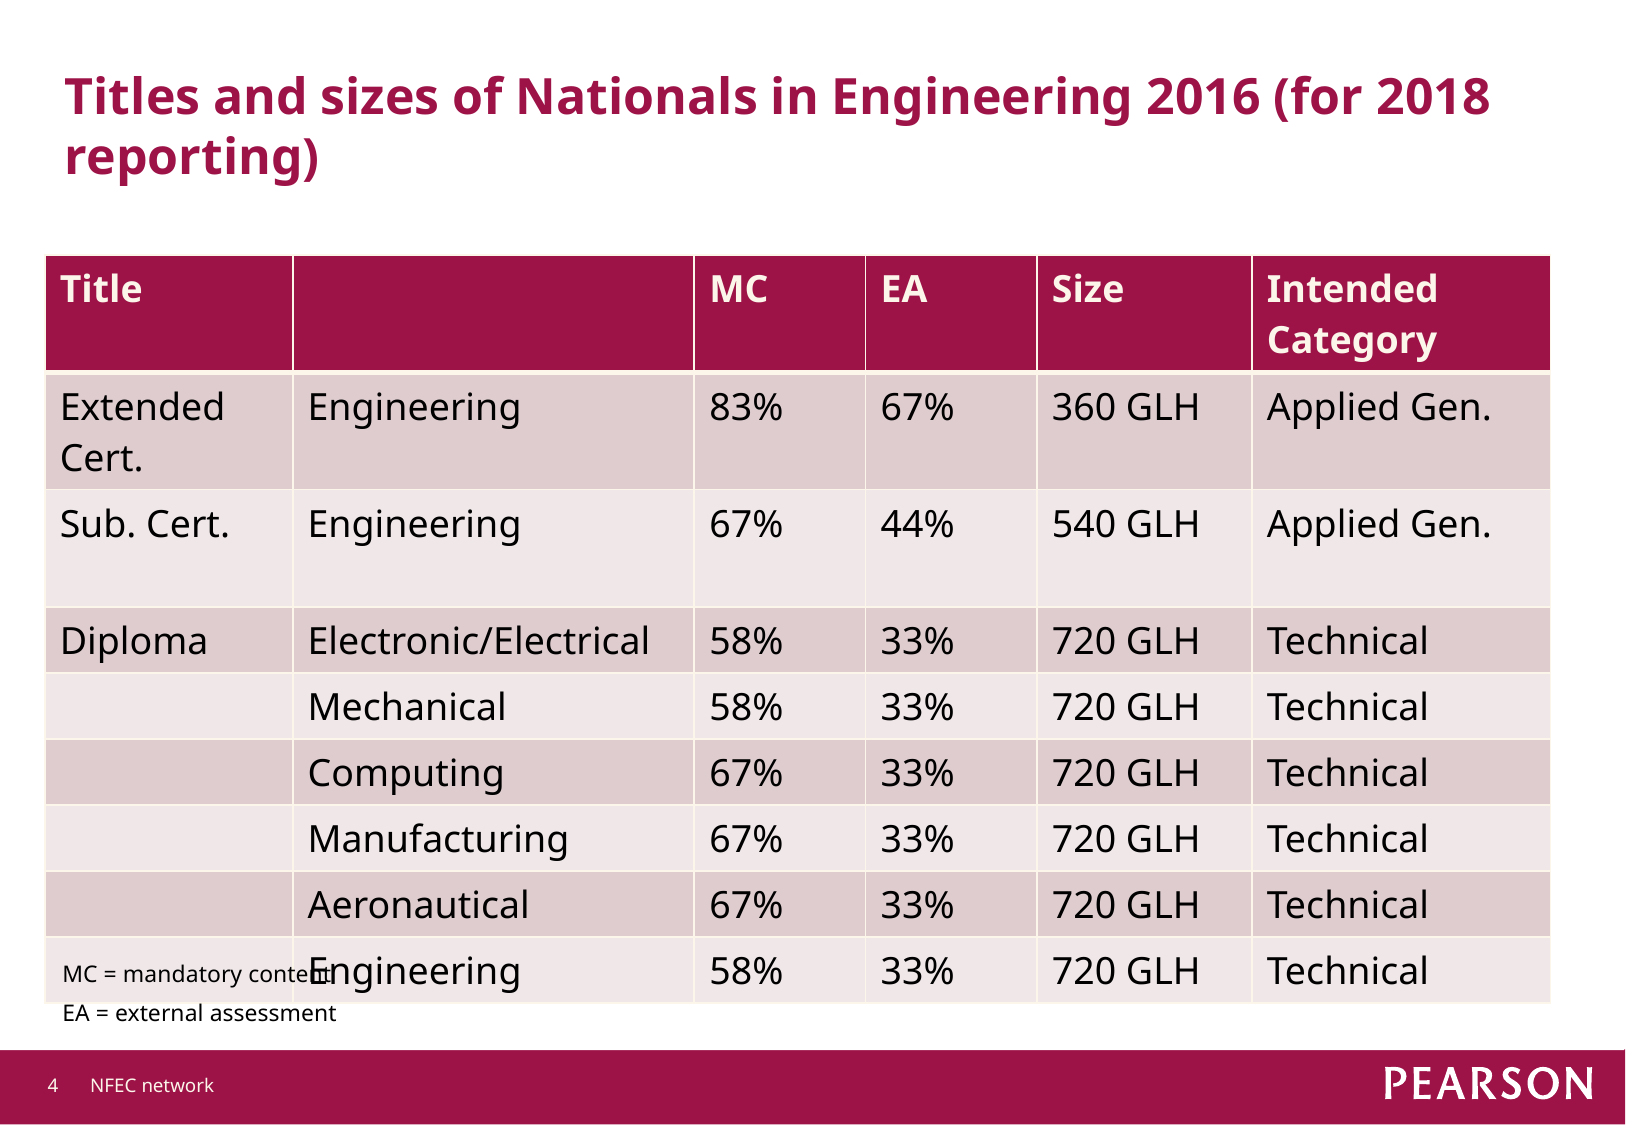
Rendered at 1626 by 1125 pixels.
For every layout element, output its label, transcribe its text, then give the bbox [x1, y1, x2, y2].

table_header [294, 256, 693, 370]
table_cell 58% [695, 938, 865, 1002]
table_header Intended Category [1253, 256, 1550, 370]
table_cell Manufacturing [294, 806, 693, 870]
table_cell 83% [695, 375, 865, 489]
table_cell 67% [695, 872, 865, 936]
text_box MC = mandatory content EA = external assessment [47, 952, 388, 1034]
table_header EA [866, 256, 1036, 370]
table_cell 67% [695, 490, 865, 606]
table_cell Technical [1253, 674, 1550, 738]
slide_number 4 [47, 1073, 107, 1104]
table_cell Technical [1253, 872, 1550, 936]
table_cell 720 GLH [1038, 806, 1251, 870]
table_cell 360 GLH [1038, 375, 1251, 489]
table_cell 67% [695, 806, 865, 870]
table_cell Engineering [294, 938, 693, 1002]
table_header MC [695, 256, 865, 370]
table_cell 33% [866, 740, 1036, 804]
table_cell Engineering [294, 375, 693, 489]
table_cell 720 GLH [1038, 608, 1251, 672]
table_cell [46, 806, 292, 870]
title Titles and sizes of Nationals in Engineering 2016 (for 2018 reporting) [64, 64, 1560, 213]
table_cell 33% [866, 938, 1036, 1002]
table_cell 33% [866, 608, 1036, 672]
table_cell 33% [866, 872, 1036, 936]
table_header Title [46, 256, 292, 370]
table_cell 33% [866, 806, 1036, 870]
table_cell [46, 674, 292, 738]
table_cell Engineering [294, 490, 693, 606]
table_cell Diploma [46, 608, 292, 672]
table_cell 33% [866, 674, 1036, 738]
table_cell Electronic/Electrical [294, 608, 693, 672]
table_cell 44% [866, 490, 1036, 606]
table_cell 720 GLH [1038, 740, 1251, 804]
table_cell Technical [1253, 938, 1550, 1002]
table_cell [46, 740, 292, 804]
table_cell 720 GLH [1038, 938, 1251, 1002]
table_cell Technical [1253, 806, 1550, 870]
table_cell Applied Gen. [1253, 490, 1550, 606]
table_cell 540 GLH [1038, 490, 1251, 606]
table_header Size [1038, 256, 1251, 370]
table_cell 67% [695, 740, 865, 804]
table_cell Technical [1253, 608, 1550, 672]
table_cell 720 GLH [1038, 872, 1251, 936]
table_cell 67% [866, 375, 1036, 489]
table_cell Extended Cert. [46, 375, 292, 489]
table_cell Technical [1253, 740, 1550, 804]
table_cell 58% [695, 674, 865, 738]
table_cell Computing [294, 740, 693, 804]
table_cell Aeronautical [294, 872, 693, 936]
table_cell [46, 938, 292, 1002]
table_cell [46, 872, 292, 936]
table_cell Mechanical [294, 674, 693, 738]
table_cell 720 GLH [1038, 674, 1251, 738]
table_cell Applied Gen. [1253, 375, 1550, 489]
table_cell 58% [695, 608, 865, 672]
footer NFEC network [107, 1073, 976, 1104]
table_cell Sub. Cert. [46, 490, 292, 606]
